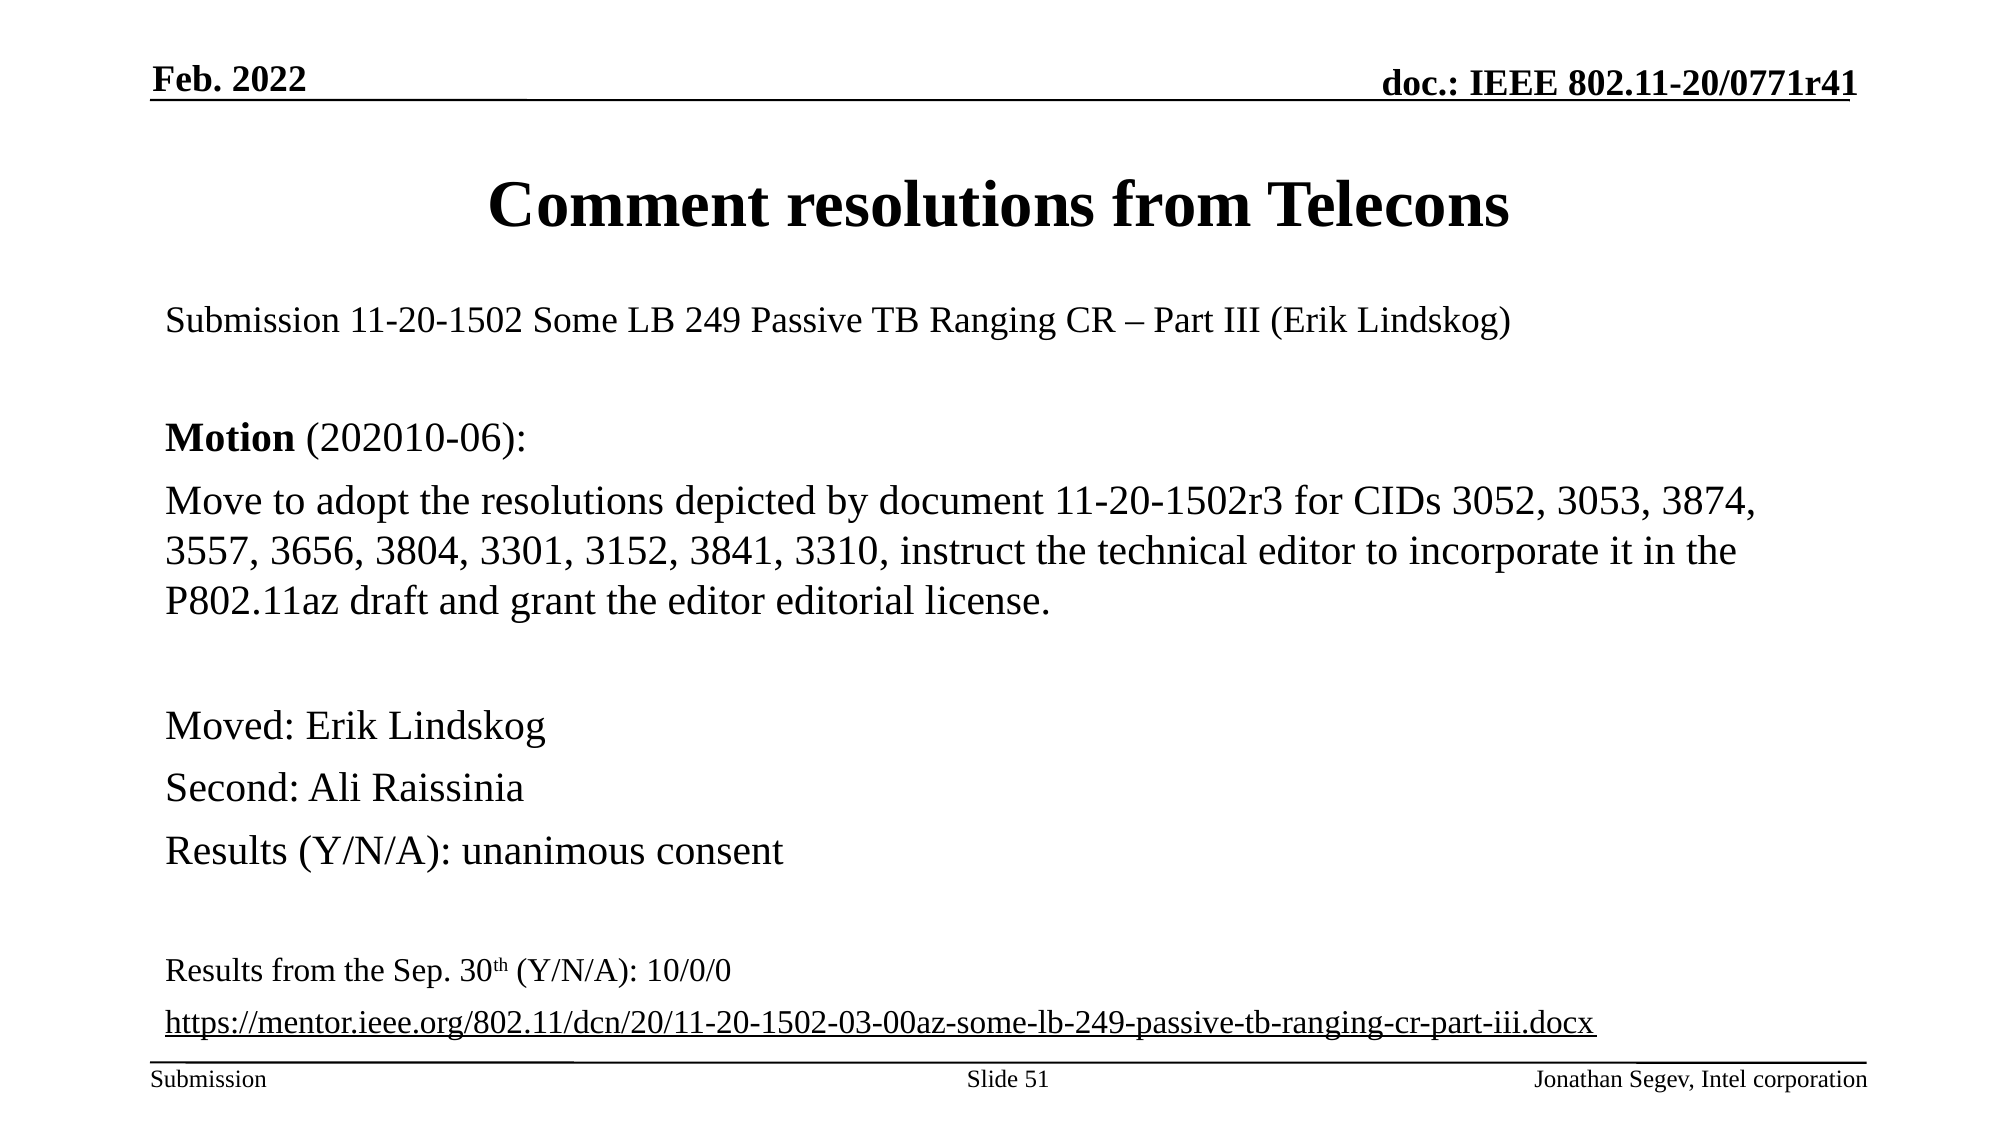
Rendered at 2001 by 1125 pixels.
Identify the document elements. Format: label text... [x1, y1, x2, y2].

slide_number Slide 51 [950, 1061, 1067, 1123]
footer Jonathan Segev, Intel corporation [1171, 1061, 1869, 1093]
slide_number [152, 54, 563, 100]
list Submission 11-20-1502 Some LB 249 Passive TB Ranging CR – Part III (Erik Lindskog) Motion (202010-06): Move to adopt the resolutions depicted by document 11-20-1502r3 for CIDs 3052, 3053, 3874, 3557, 3656, 3804, 3301, 3152, 3841, 3310, instruct the technical editor to incorporate it in the P802.11az draft and grant the editor editorial license. Moved: Erik Lindskog Second: Ali Raissinia Results (Y/N/A): unanimous consent Results from the Sep. 30th (Y/N/A): 10/0/0 https://mentor.ieee.org/802.11/dcn/20/11-20-1502-03-00az-some-lb-249-passive-tb-ranging-cr-part-iii.docx [149, 286, 1850, 1000]
title Comment resolutions from Telecons [149, 112, 1850, 286]
